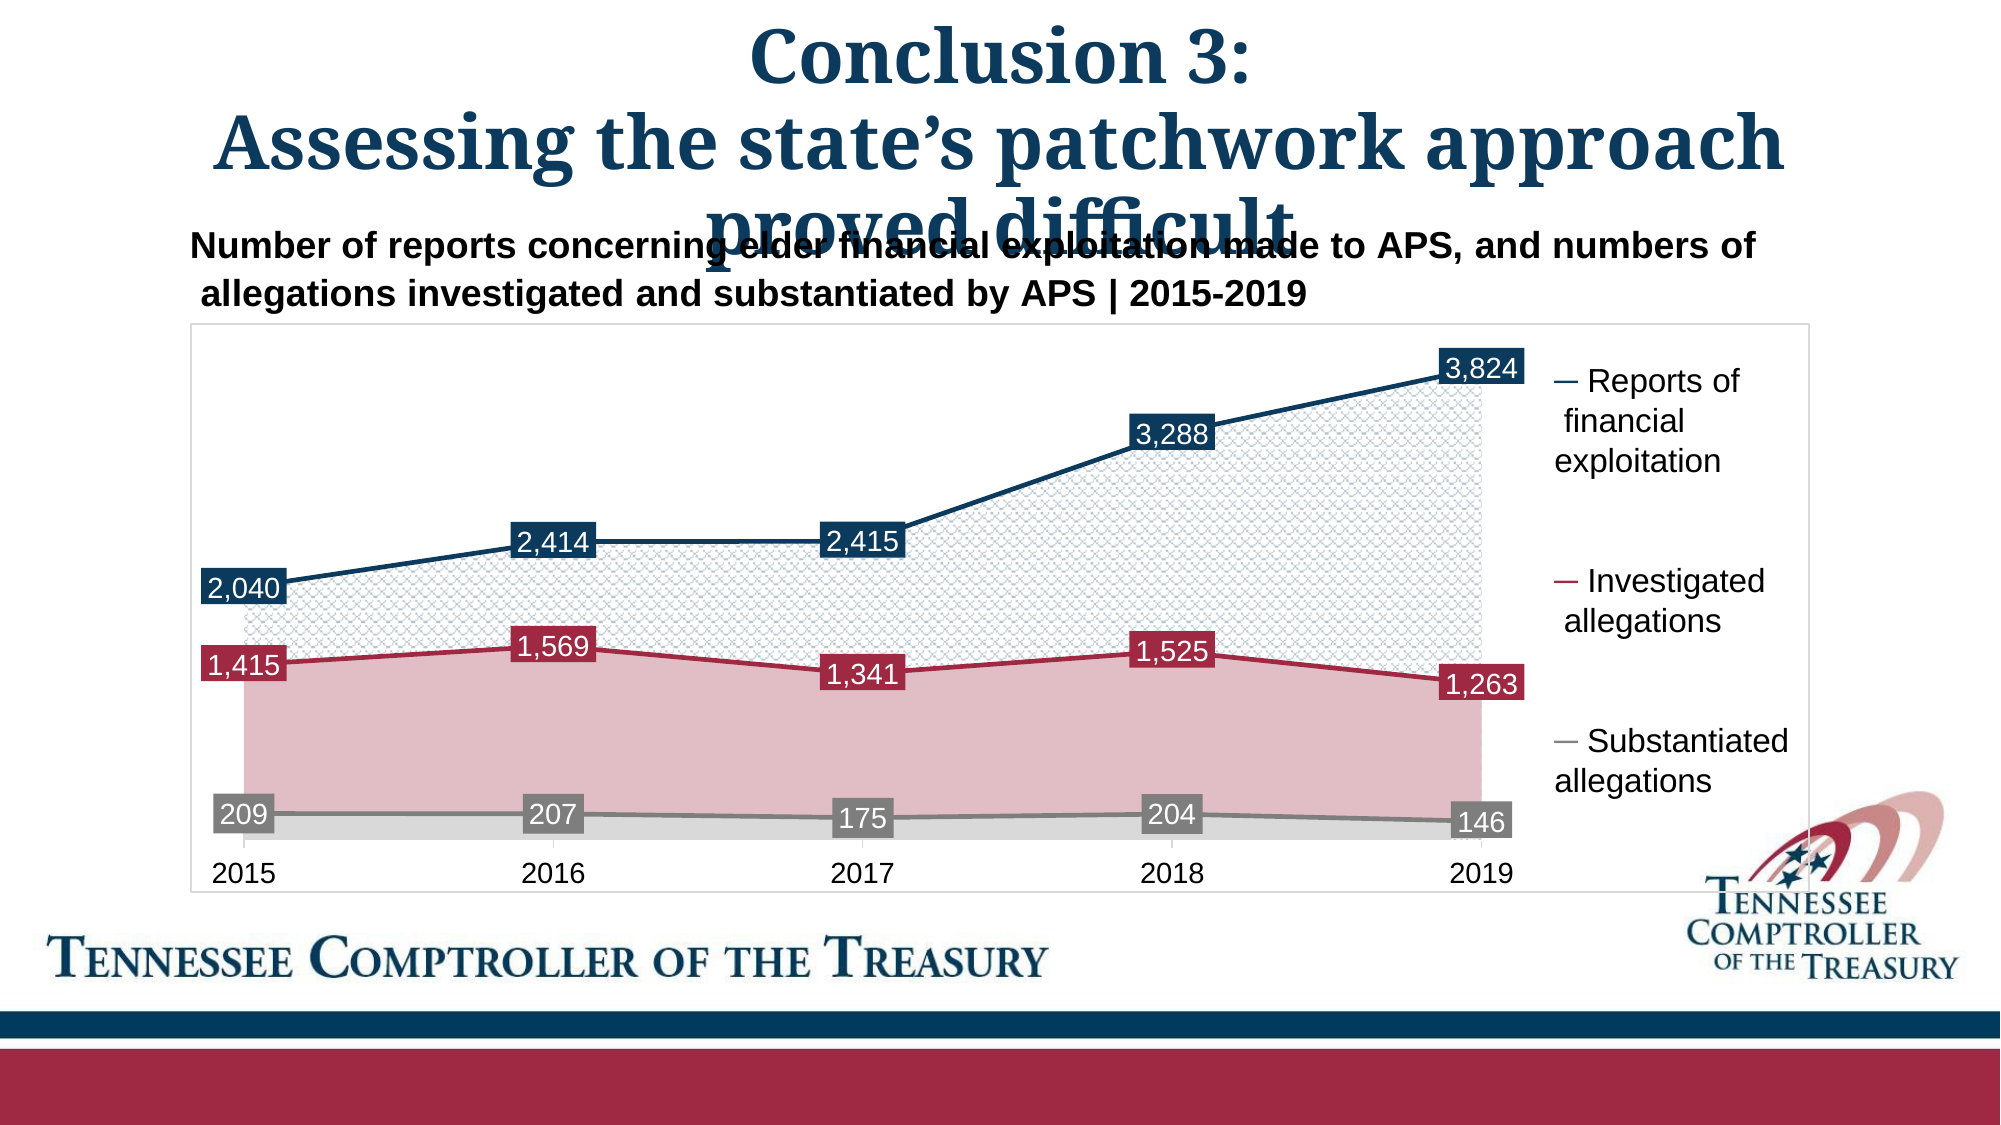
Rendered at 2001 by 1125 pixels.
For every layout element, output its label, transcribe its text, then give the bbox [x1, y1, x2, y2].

text_box [190, 323, 1809, 893]
picture [0, 783, 2000, 1034]
title Conclusion 3: Assessing the state’s patchwork approach proved difficult [86, 11, 1914, 270]
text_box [241, 364, 1485, 850]
text_box Number of reports concerning elder financial exploitation made to APS, and numbers of allegations investigated and substantiated by APS | 2015-2019 [188, 215, 1757, 315]
picture [0, 1038, 2000, 1125]
